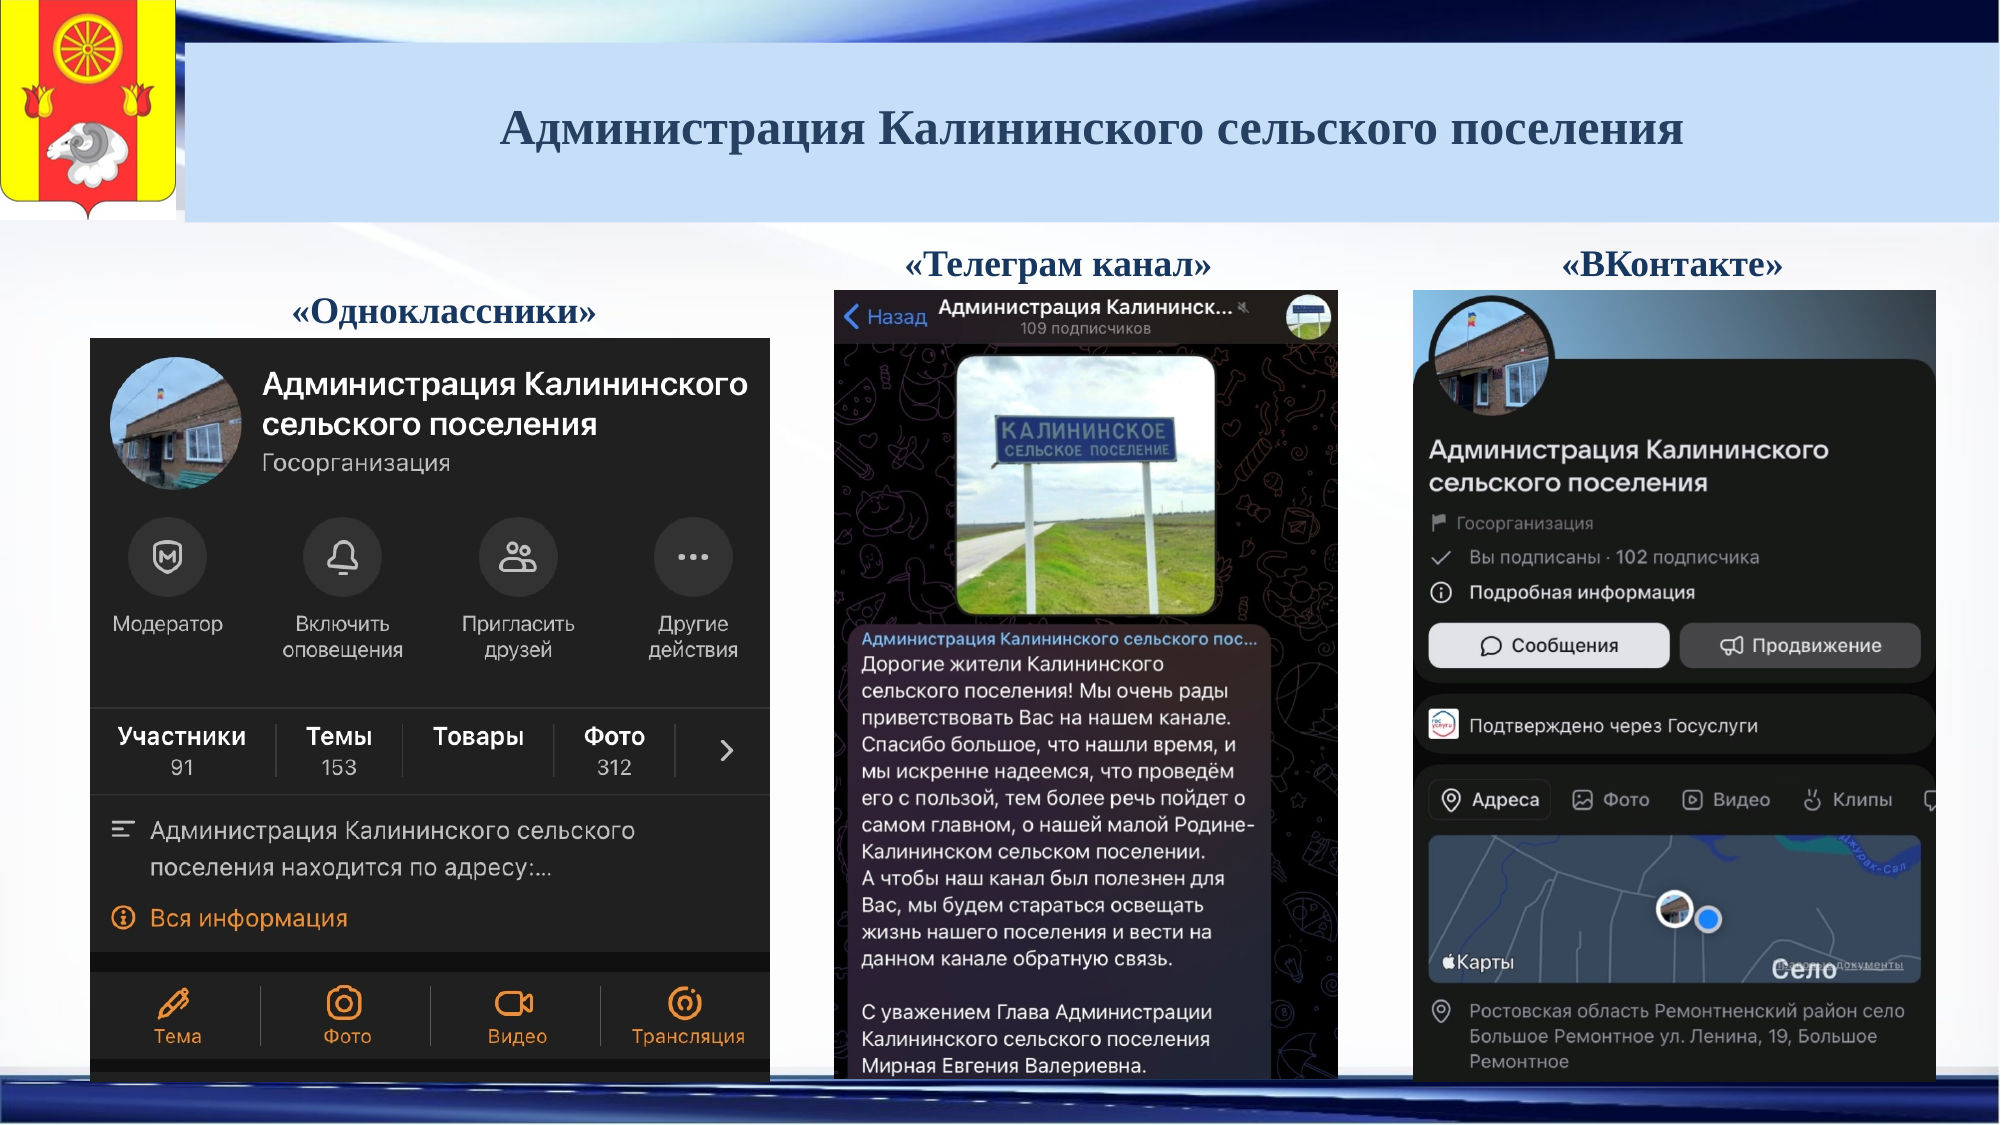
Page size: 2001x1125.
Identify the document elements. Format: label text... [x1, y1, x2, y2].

picture [0, 0, 2001, 1125]
text_box Администрация Калининского сельского поселения [184, 42, 2000, 223]
text_box «ВКонтакте» [1413, 231, 1933, 290]
text_box «Одноклассники» [184, 278, 704, 336]
text_box «Телеграм канал» [799, 231, 1318, 292]
